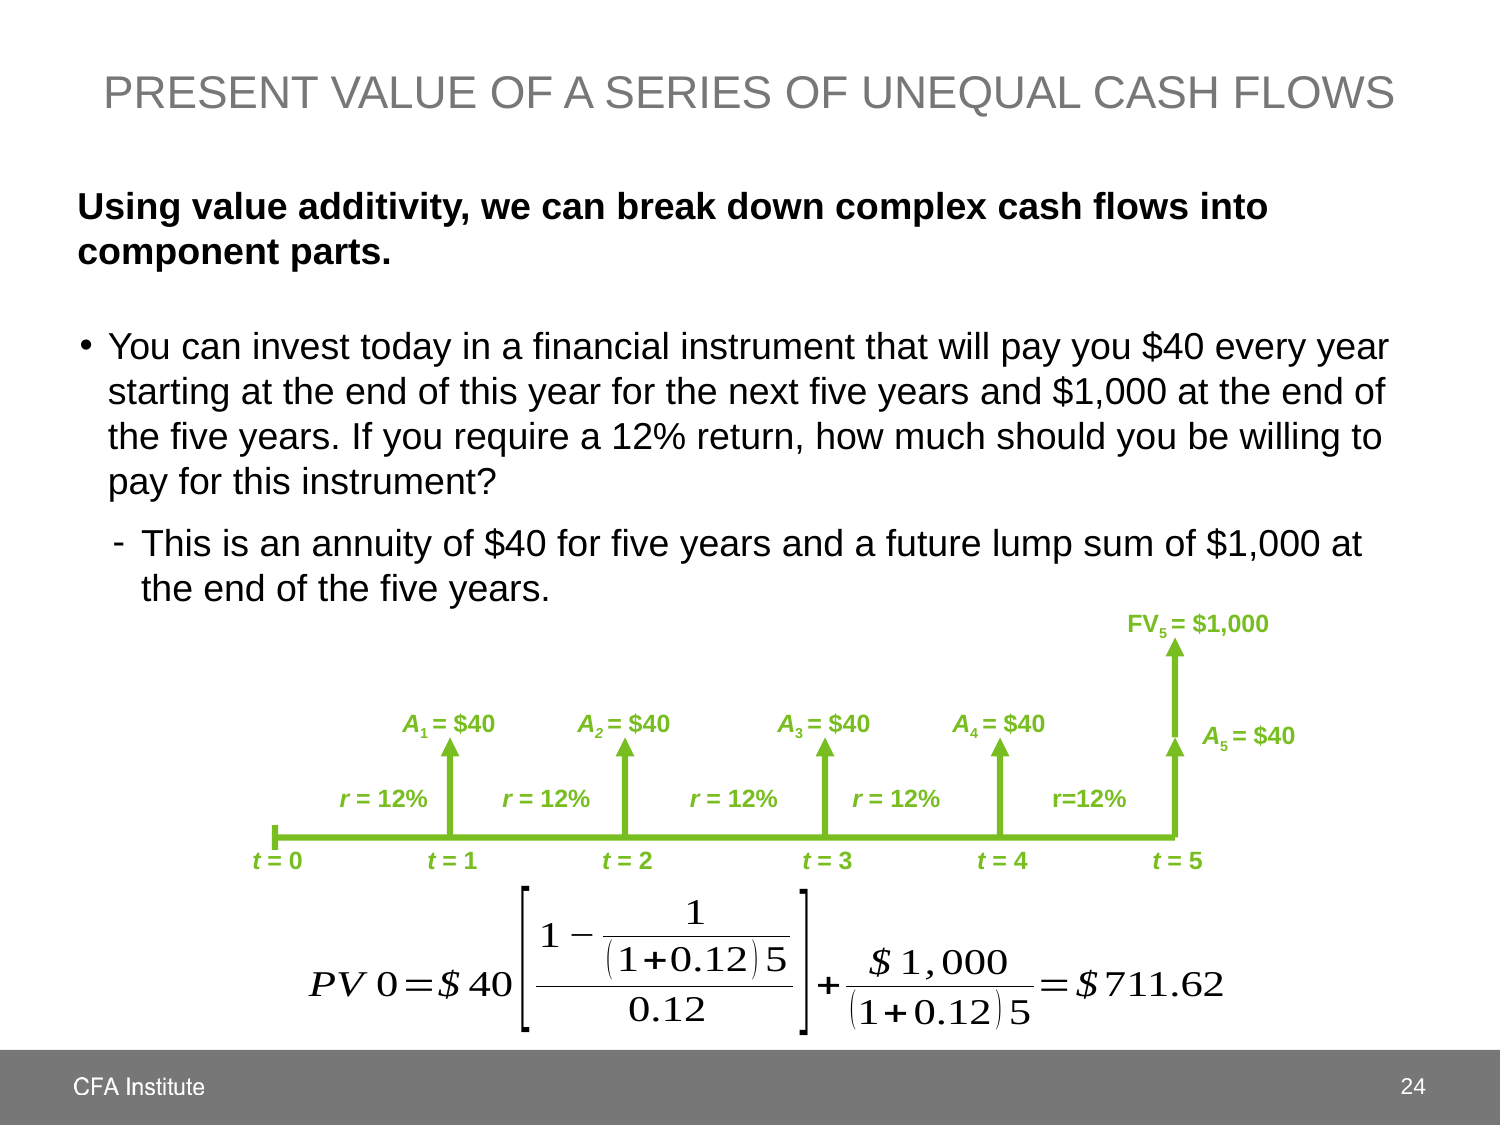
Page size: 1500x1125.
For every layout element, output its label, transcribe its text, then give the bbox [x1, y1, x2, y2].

text_box FV5 = $1,000 [1112, 600, 1238, 638]
text_box A5 = $40 [1187, 712, 1313, 750]
text_box r = 12% [837, 774, 988, 825]
text_box t = 5 [1137, 837, 1225, 888]
text_box t = 1 [412, 837, 500, 888]
text_box [993, 738, 1007, 837]
text_box A3 = $40 [762, 699, 888, 738]
text_box [443, 738, 457, 774]
text_box A1 = $40 [387, 699, 513, 738]
text_box A4 = $40 [937, 699, 1063, 738]
text_box t = 3 [787, 837, 875, 888]
text_box t = 0 [237, 837, 325, 888]
list Using value additivity, we can break down complex cash flows into component parts. [62, 174, 1438, 288]
text_box A2 = $40 [562, 699, 688, 738]
title Present value of a series of unequal cash flows [62, 24, 1437, 125]
list You can invest today in a financial instrument that will pay you $40 every year starting at the end of this year for the next five years and $1,000 at the end of the five years. If you require a 12% return, how much should you be willing to pay for this instrument? This is an annuity of $40 for five years and a future lump sum of $1,000 at the end of the five years. [63, 314, 1437, 960]
text_box r = 12% [487, 774, 638, 825]
text_box [1168, 638, 1182, 738]
text_box t = 2 [587, 837, 675, 888]
text_box [1168, 738, 1182, 774]
picture [74, 1077, 204, 1095]
slide_number 24 [1312, 1055, 1442, 1116]
text_box r=12% [1037, 774, 1188, 825]
text_box r = 12% [674, 774, 825, 825]
text_box t = 4 [962, 837, 1050, 888]
text_box [618, 738, 632, 774]
text_box [818, 738, 832, 837]
text_box r = 12% [324, 774, 475, 825]
